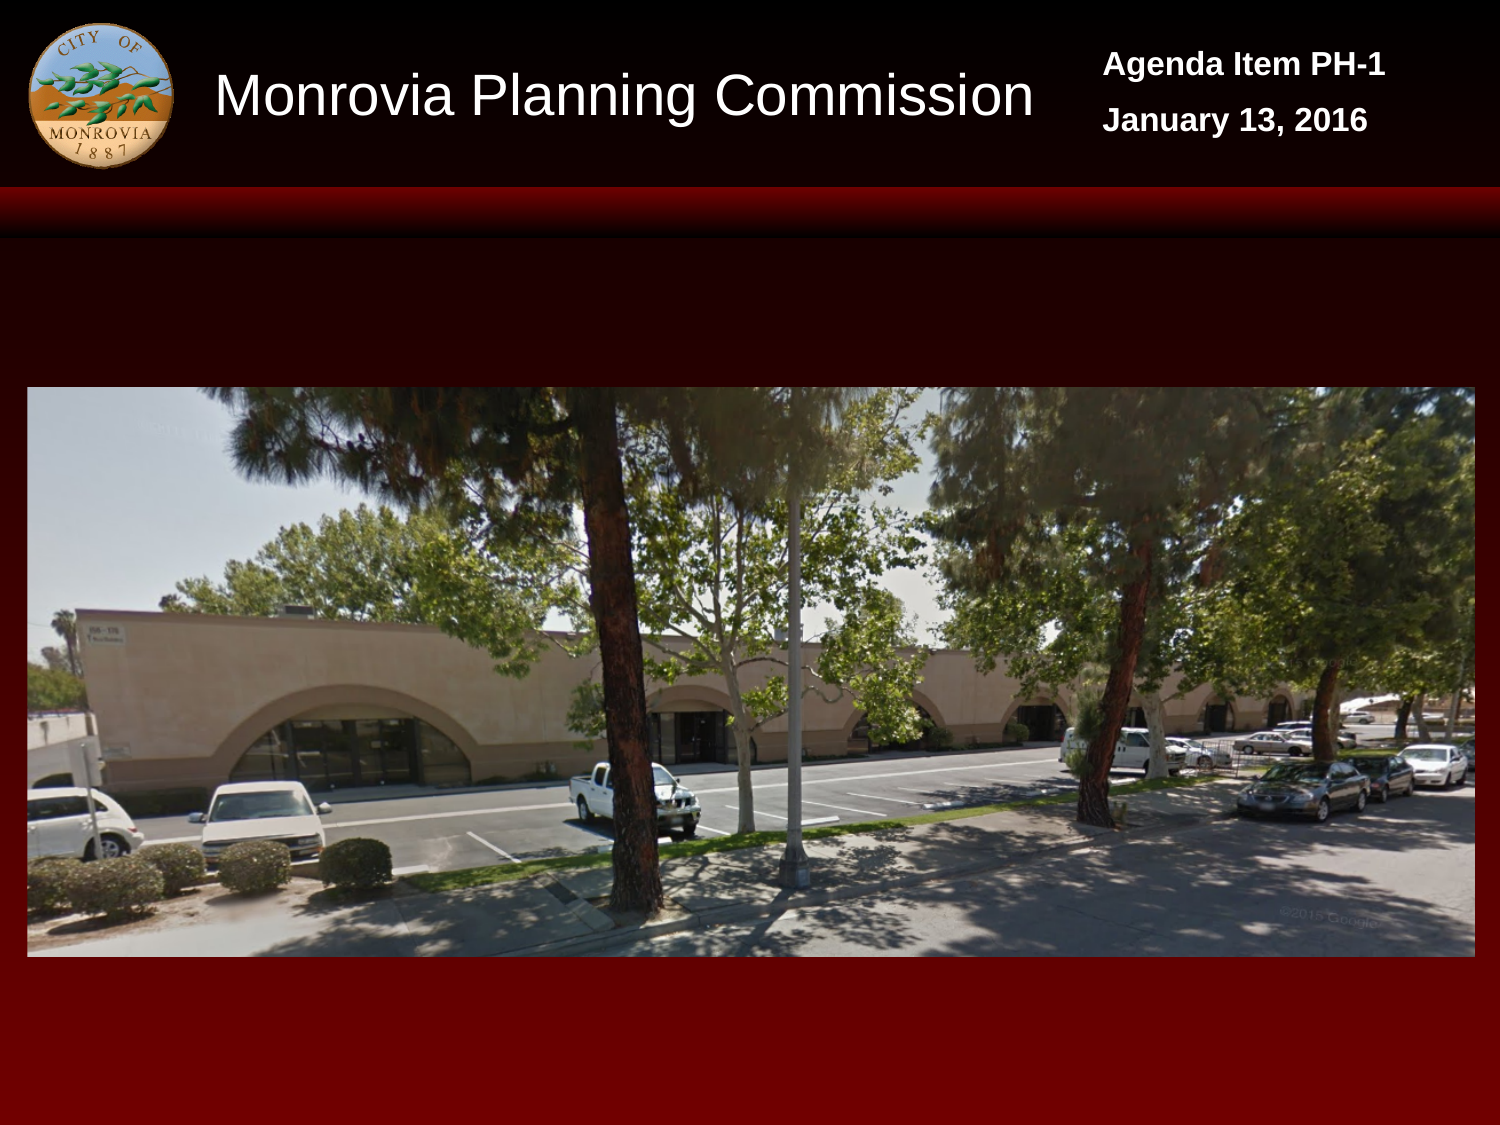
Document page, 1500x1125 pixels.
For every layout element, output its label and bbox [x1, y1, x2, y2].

picture [0, 0, 200, 185]
picture [27, 387, 1476, 957]
